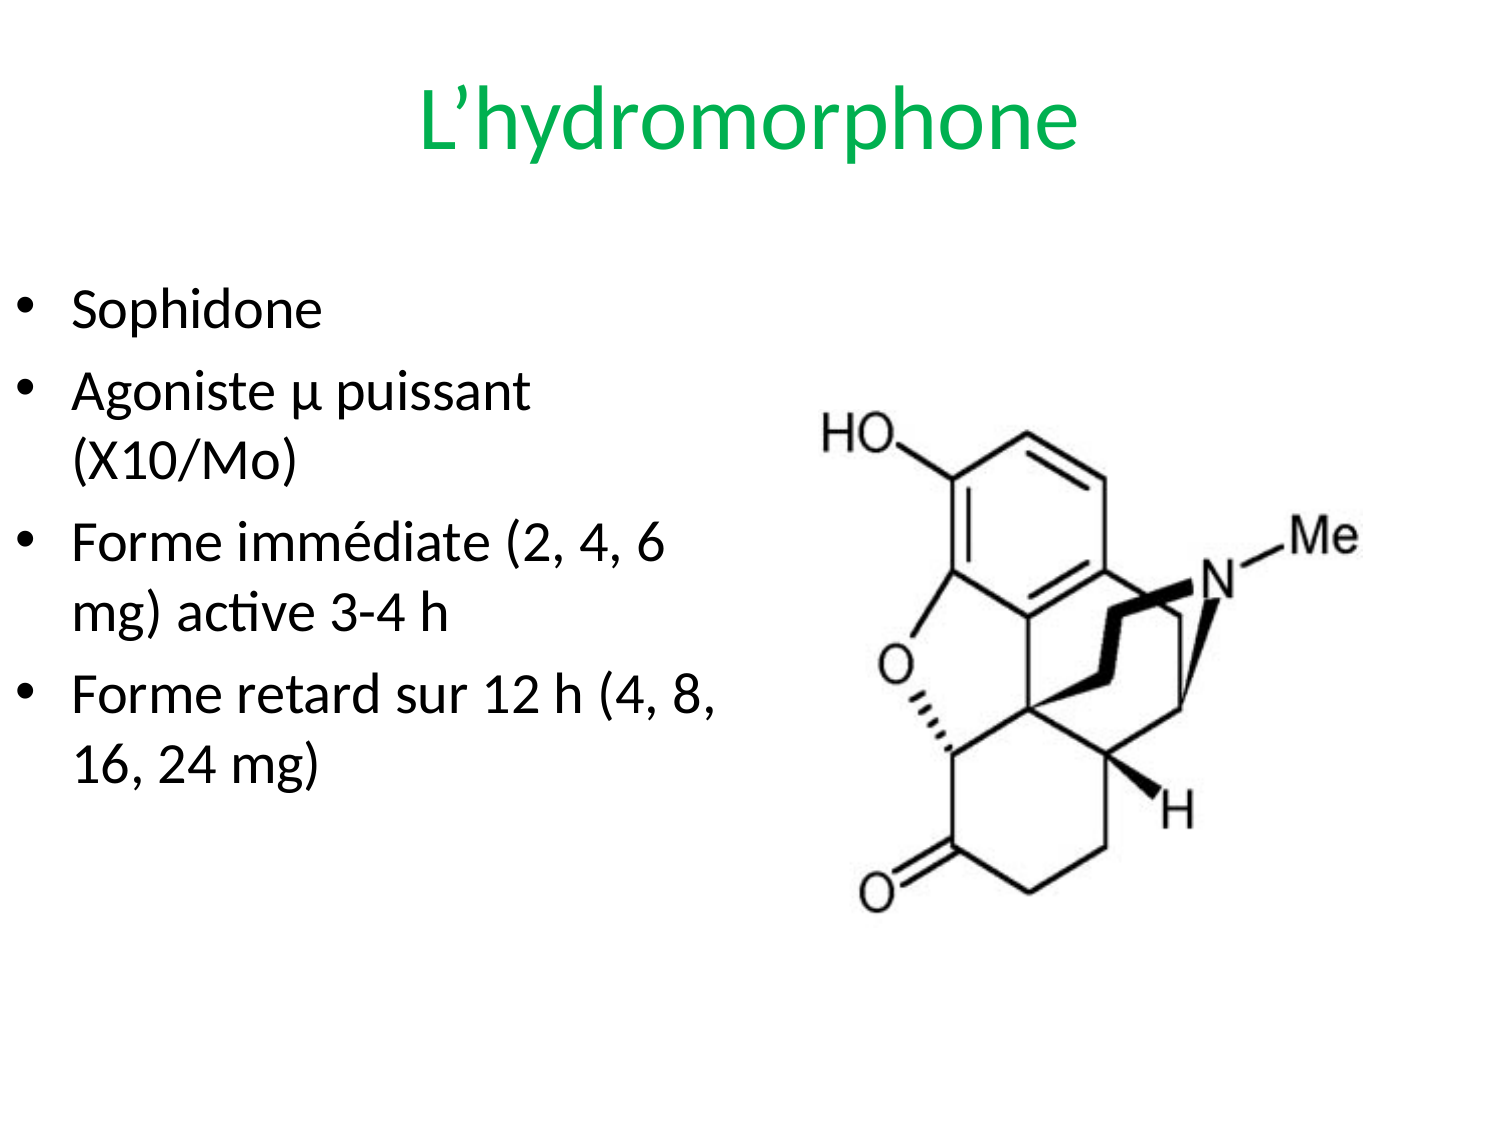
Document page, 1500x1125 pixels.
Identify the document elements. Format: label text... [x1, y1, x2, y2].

list Sophidone Agoniste µ puissant (X10/Mo) Forme immédiate (2, 4, 6 mg) active 3-4 h Forme retard sur 12 h (4, 8, 16, 24 mg) [0, 262, 738, 1005]
title L’hydromorphone [112, 19, 1388, 207]
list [817, 409, 1363, 928]
